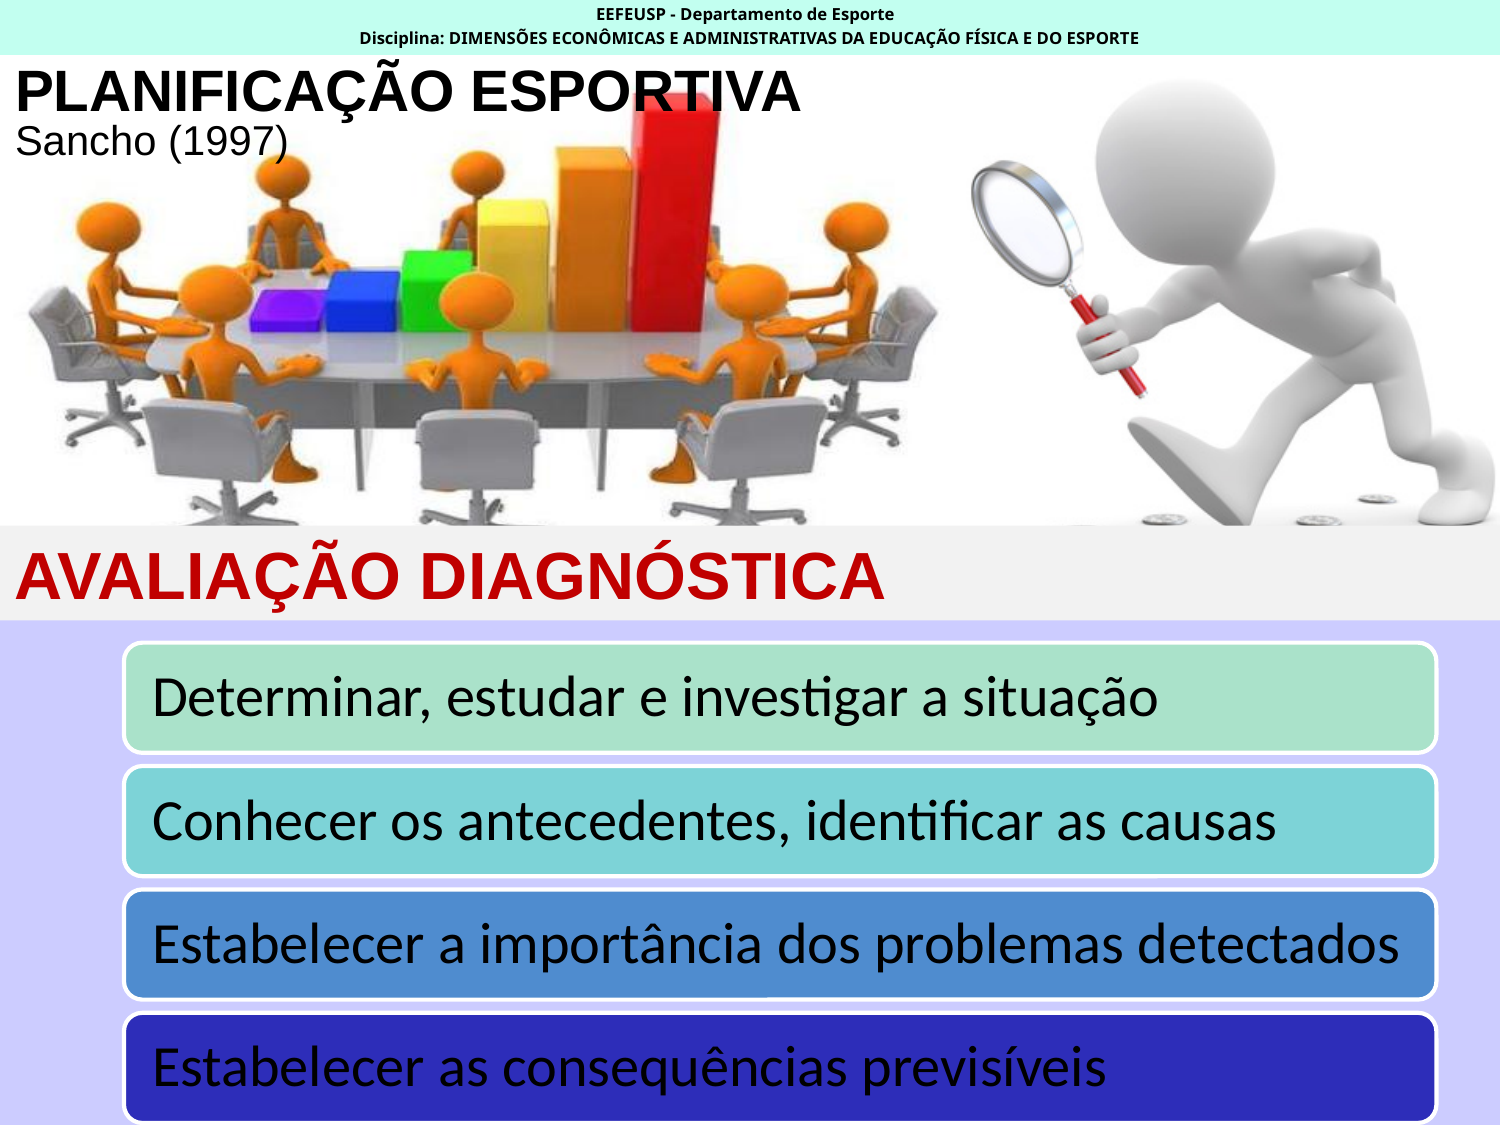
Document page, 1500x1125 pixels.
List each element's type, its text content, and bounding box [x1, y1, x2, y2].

picture [0, 42, 1500, 596]
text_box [123, 640, 1437, 1125]
text_box EEFEUSP - Departamento de Esporte Disciplina: DIMENSÕES ECONÔMICAS E ADMINISTRATIVAS DA EDUCAÇÃO FÍSICA E DO ESPORTE [0, 0, 1500, 54]
text_box AVALIAÇÃO DIAGNÓSTICA [0, 595, 1500, 621]
